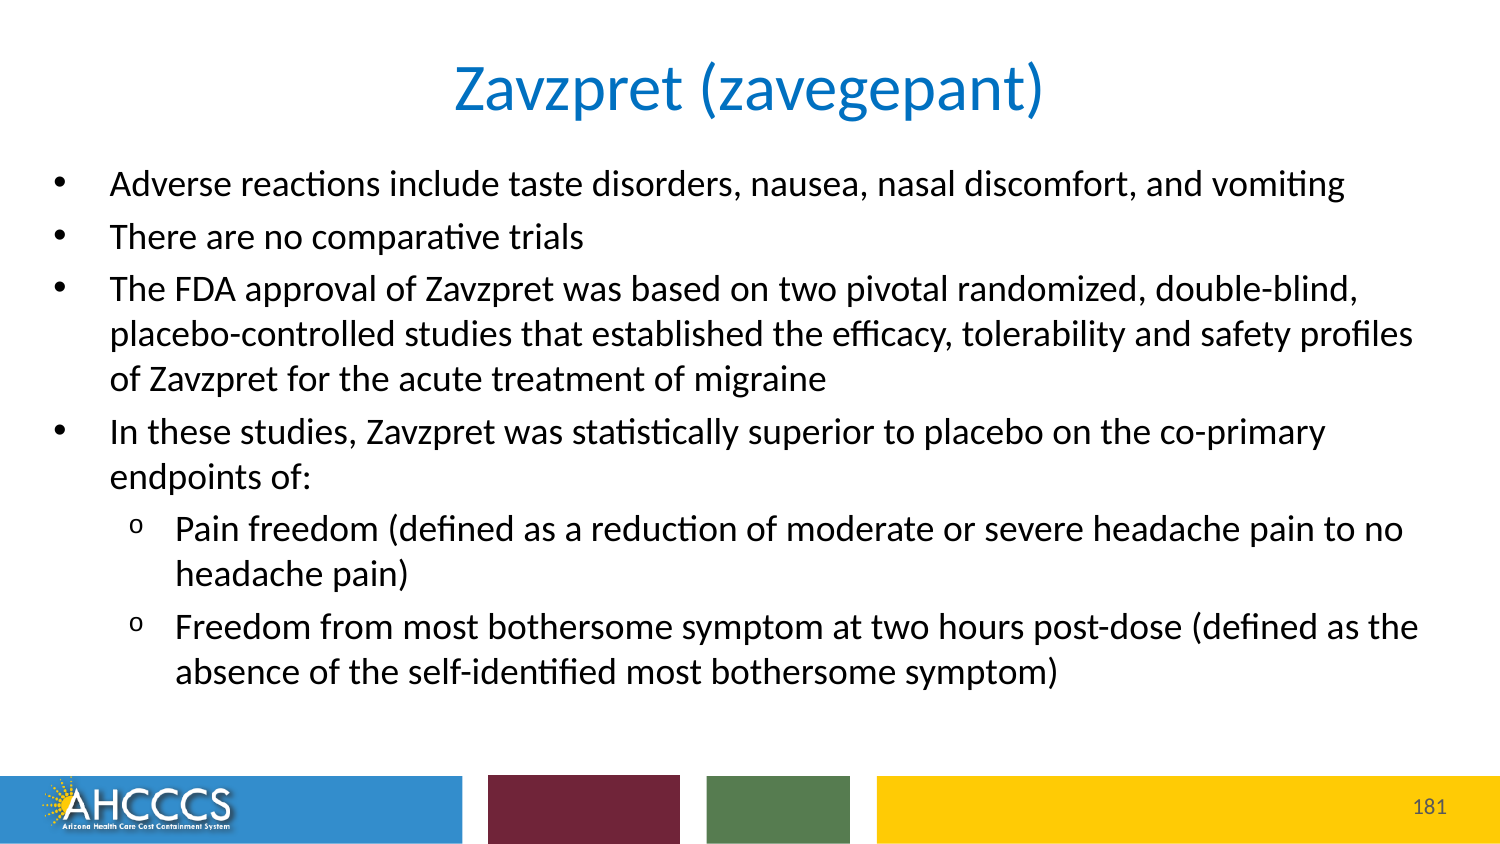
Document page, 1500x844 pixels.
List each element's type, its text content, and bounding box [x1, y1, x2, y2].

picture [42, 776, 230, 830]
list Adverse reactions include taste disorders, nausea, nasal discomfort, and vomiting There are no comparative trials The FDA approval of Zavzpret was based on two pivotal randomized, double-blind, placebo-controlled studies that established the efficacy, tolerability and safety profiles of Zavzpret for the acute treatment of migraine In these studies, Zavzpret was statistically superior to placebo on the co-primary endpoints of: Pain freedom (defined as a reduction of moderate or severe headache pain to no headache pain) Freedom from most bothersome symptom at two hours post-dose (defined as the absence of the self-identified most bothersome symptom) [38, 151, 1462, 747]
title Zavzpret (zavegepant) [75, 22, 1425, 151]
